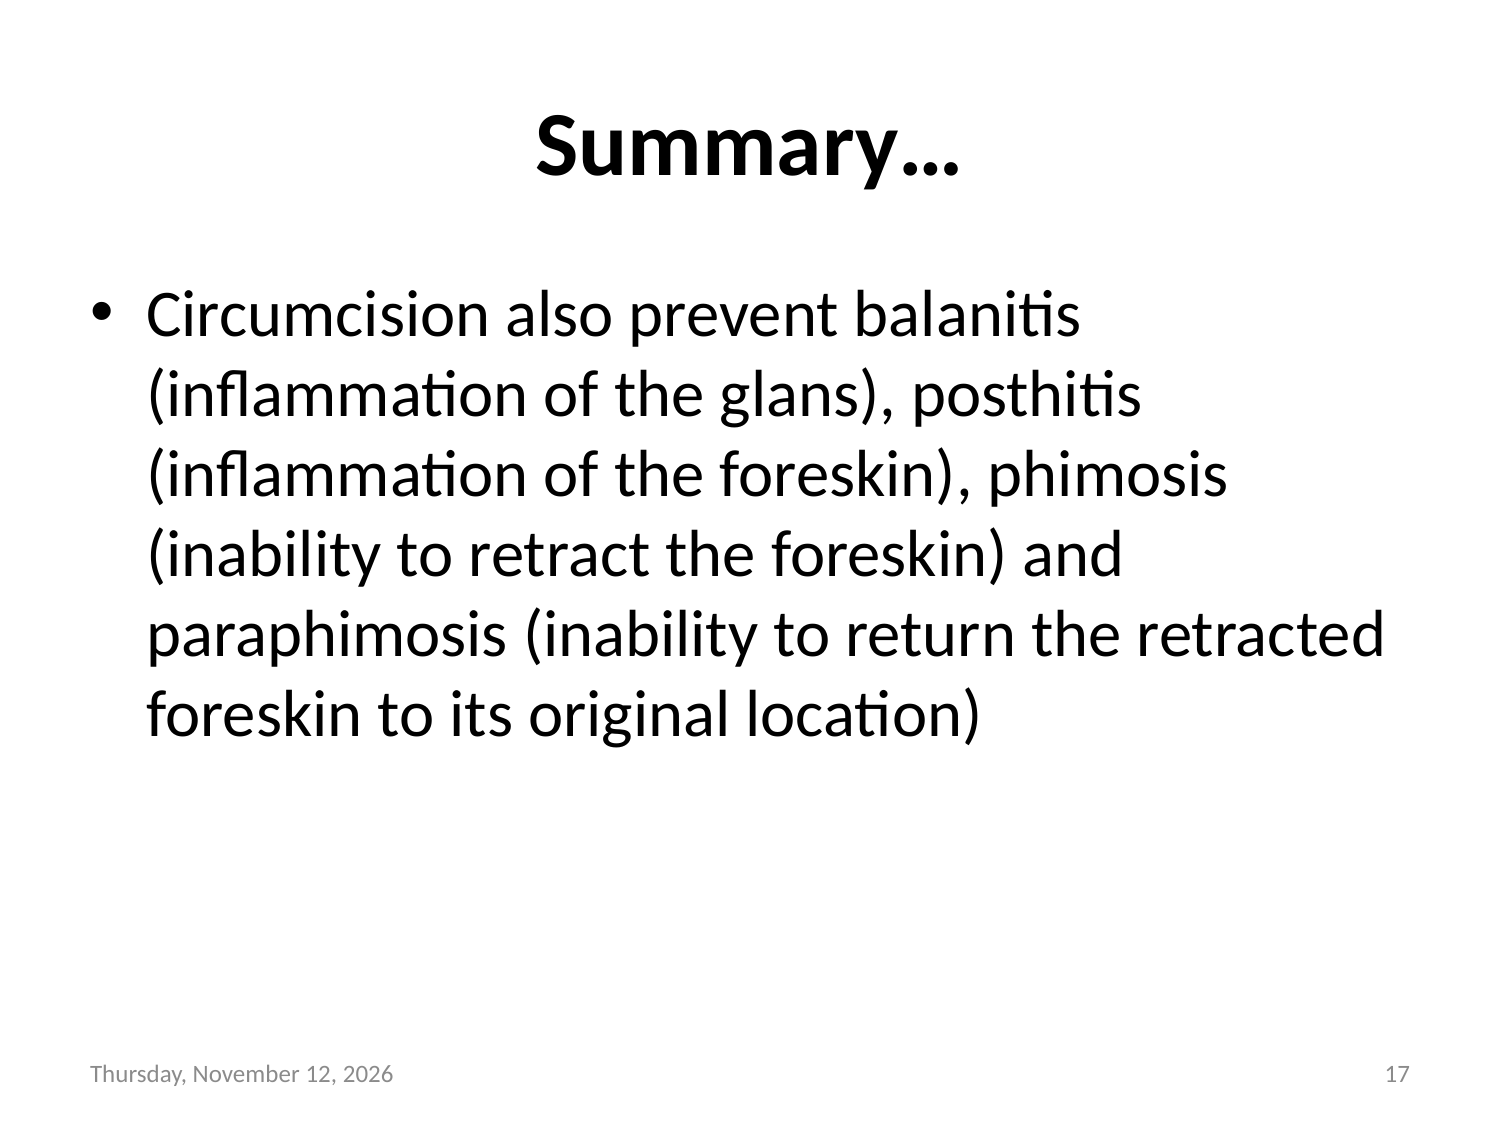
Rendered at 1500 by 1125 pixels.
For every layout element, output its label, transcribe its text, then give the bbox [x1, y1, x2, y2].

title Summary… [75, 45, 1425, 233]
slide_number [75, 1042, 425, 1103]
slide_number 17 [1074, 1042, 1425, 1103]
list Circumcision also prevent balanitis (inflammation of the glans), posthitis (inflammation of the foreskin), phimosis (inability to retract the foreskin) and paraphimosis (inability to return the retracted foreskin to its original location) [75, 262, 1425, 1005]
